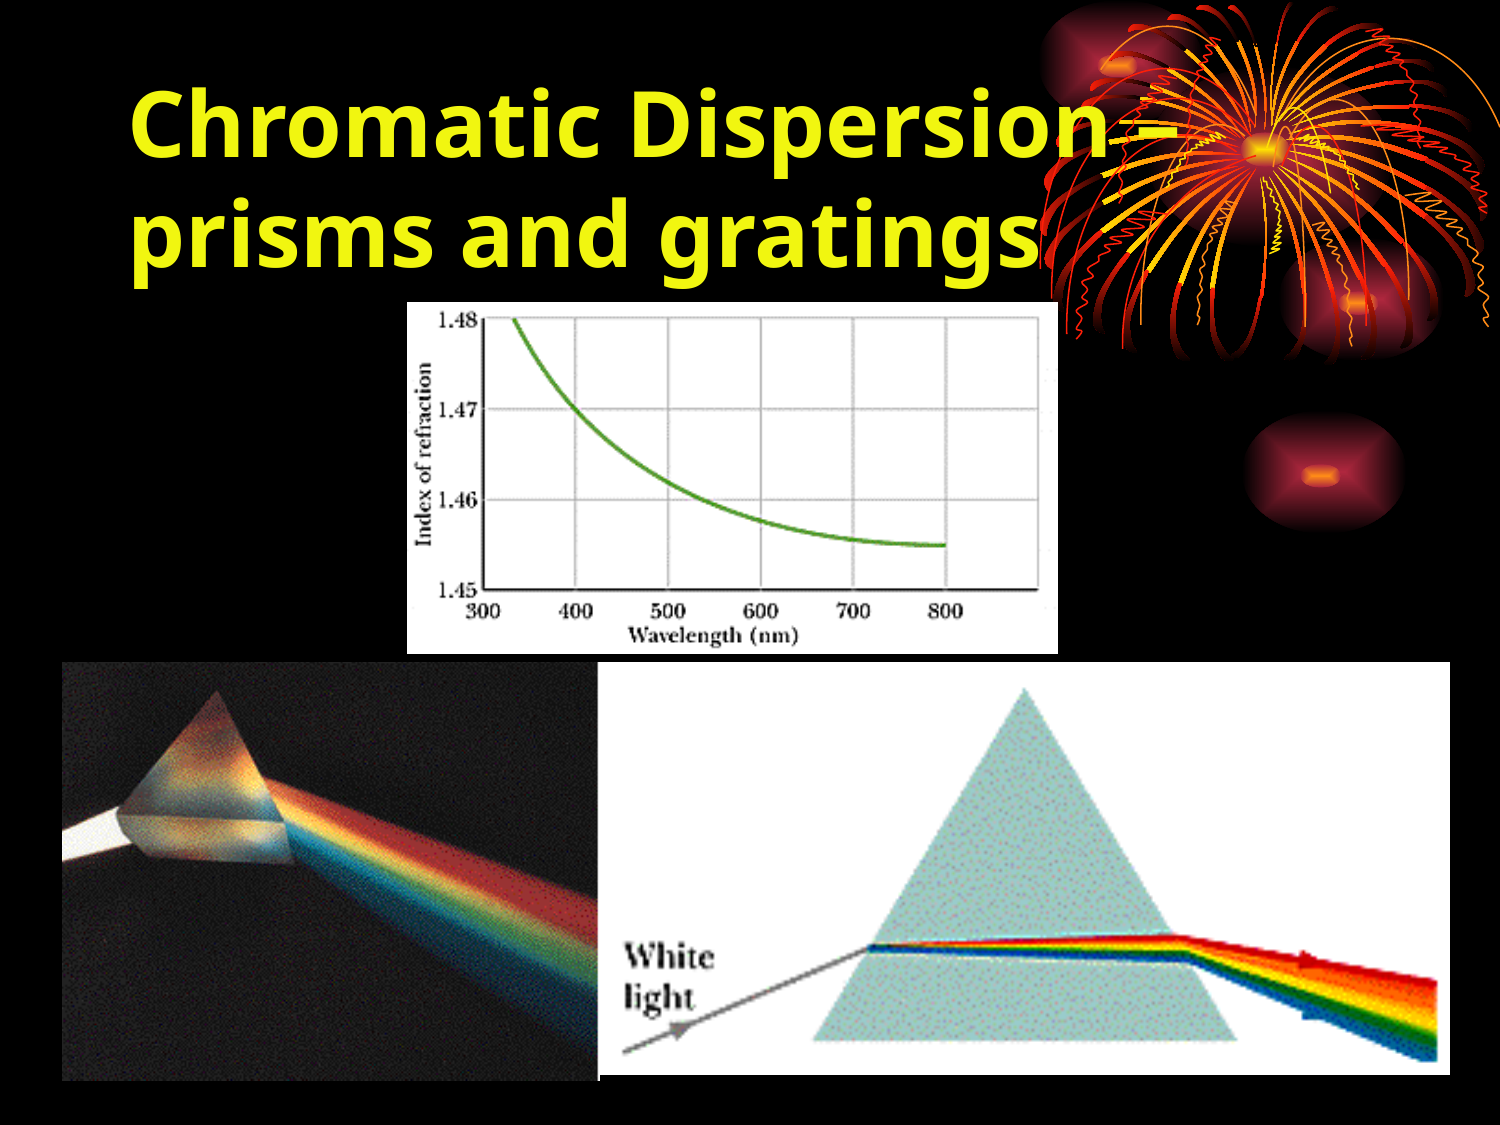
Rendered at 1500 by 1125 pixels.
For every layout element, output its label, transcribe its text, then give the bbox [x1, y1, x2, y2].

picture [62, 662, 1451, 1081]
title Chromatic Dispersion – prisms and gratings [112, 49, 1388, 303]
picture [407, 302, 1058, 654]
